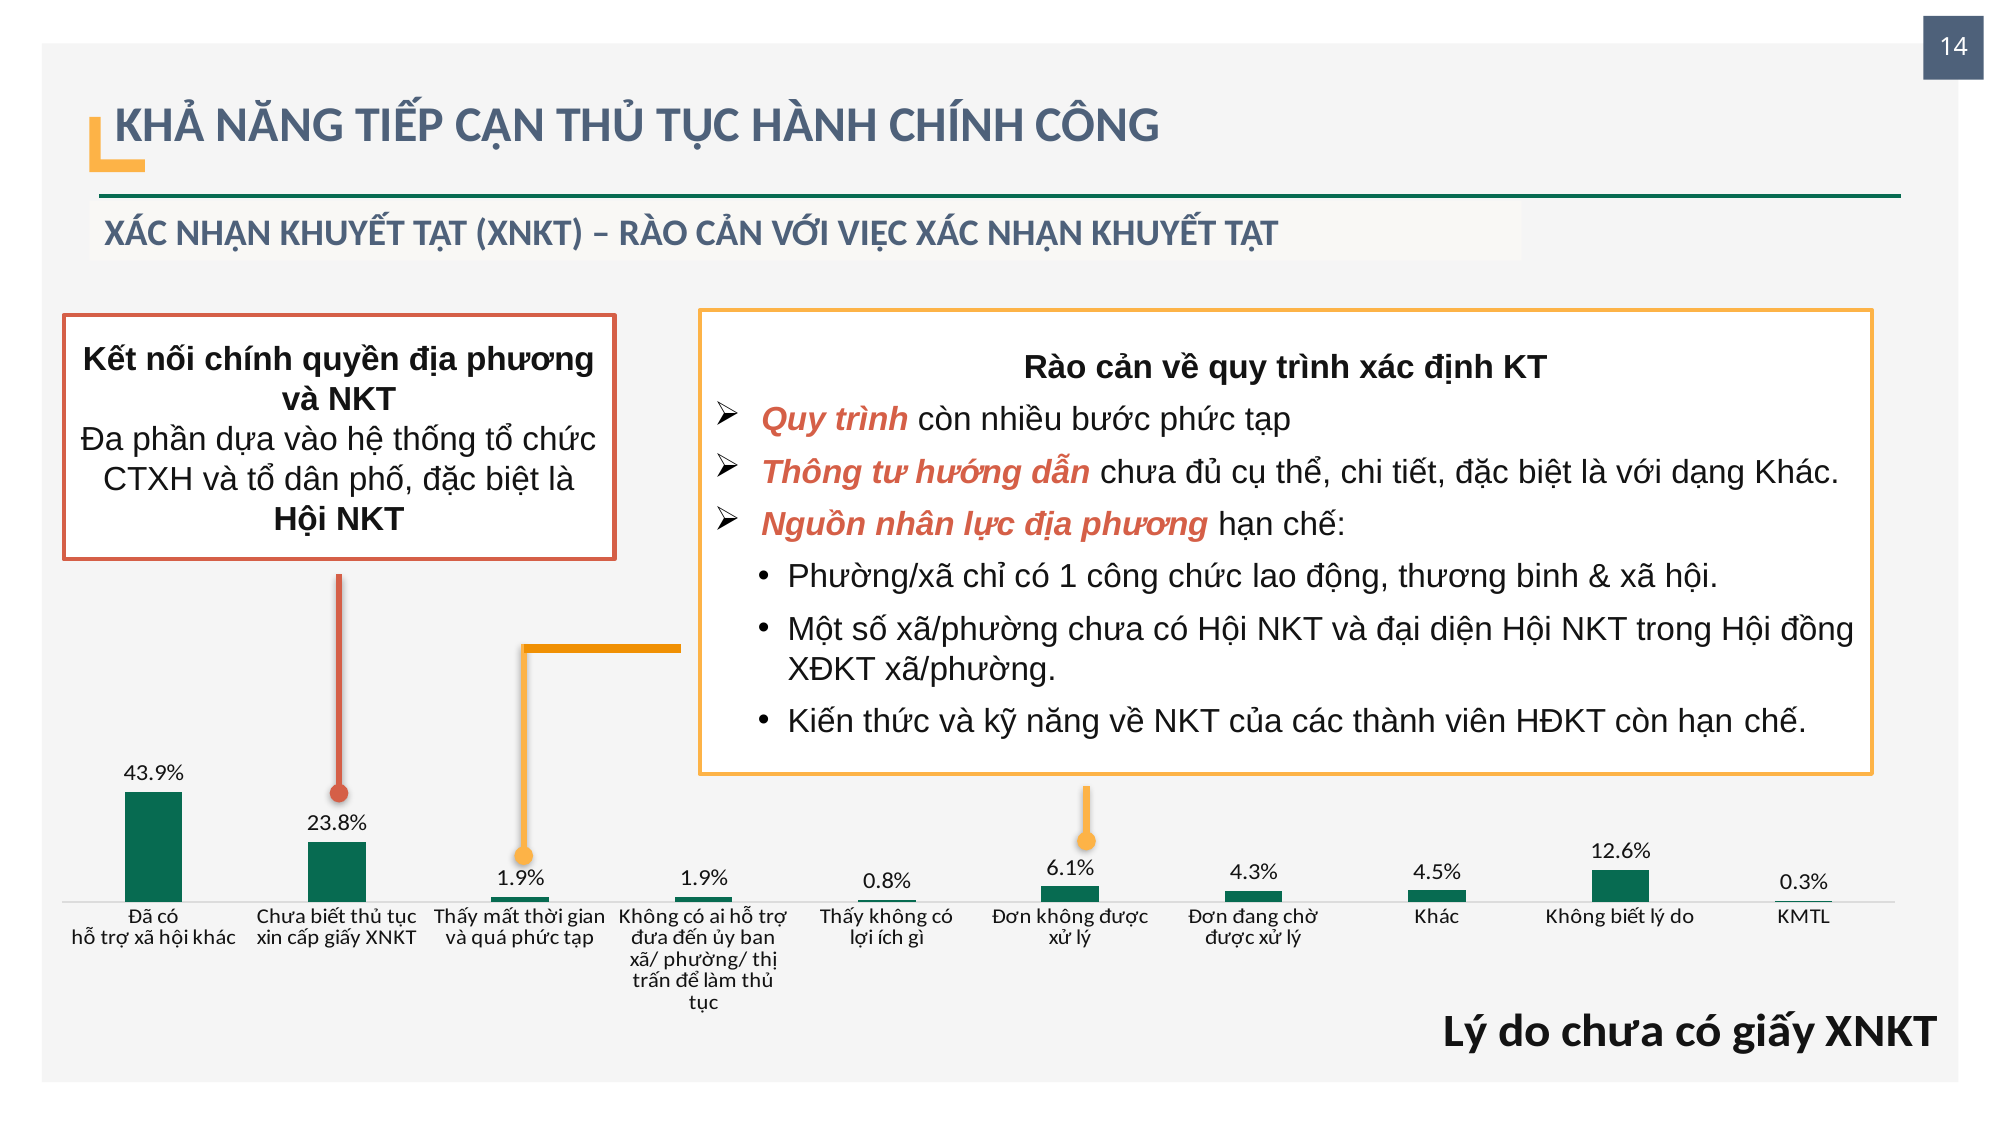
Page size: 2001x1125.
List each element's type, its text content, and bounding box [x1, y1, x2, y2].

text_box 14 [1923, 15, 1984, 80]
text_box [523, 643, 682, 856]
text_box [89, 116, 145, 173]
title KHẢ NĂNG TIẾP CẬN THỦ TỤC HÀNH CHÍNH CÔNG [100, 52, 1464, 160]
text_box Kết nối chính quyền địa phương và NKT Đa phần dựa vào hệ thống tổ chức CTXH và tổ dân phố, đặc biệt là Hội NKT [62, 313, 617, 561]
text_box Rào cản về quy trình xác định KT Quy trình còn nhiều bước phức tạp Thông tư hướng dẫn chưa đủ cụ thể, chi tiết, đặc biệt là với dạng Khác. Nguồn nhân lực địa phương hạn chế: Phường/xã chỉ có 1 công chức lao động, thương binh & xã hội. Một số xã/phường chưa có Hội NKT và đại diện Hội NKT trong Hội đồng XĐKT xã/phường. Kiến thức và kỹ năng về NKT của các thành viên HĐKT còn hạn chế. [698, 308, 1874, 752]
chart [38, 754, 1948, 1073]
text_box XÁC NHẬN KHUYẾT TẬT (XNKT) – RÀO CẢN VỚI VIỆC XÁC NHẬN KHUYẾT TẬT [89, 200, 1522, 261]
